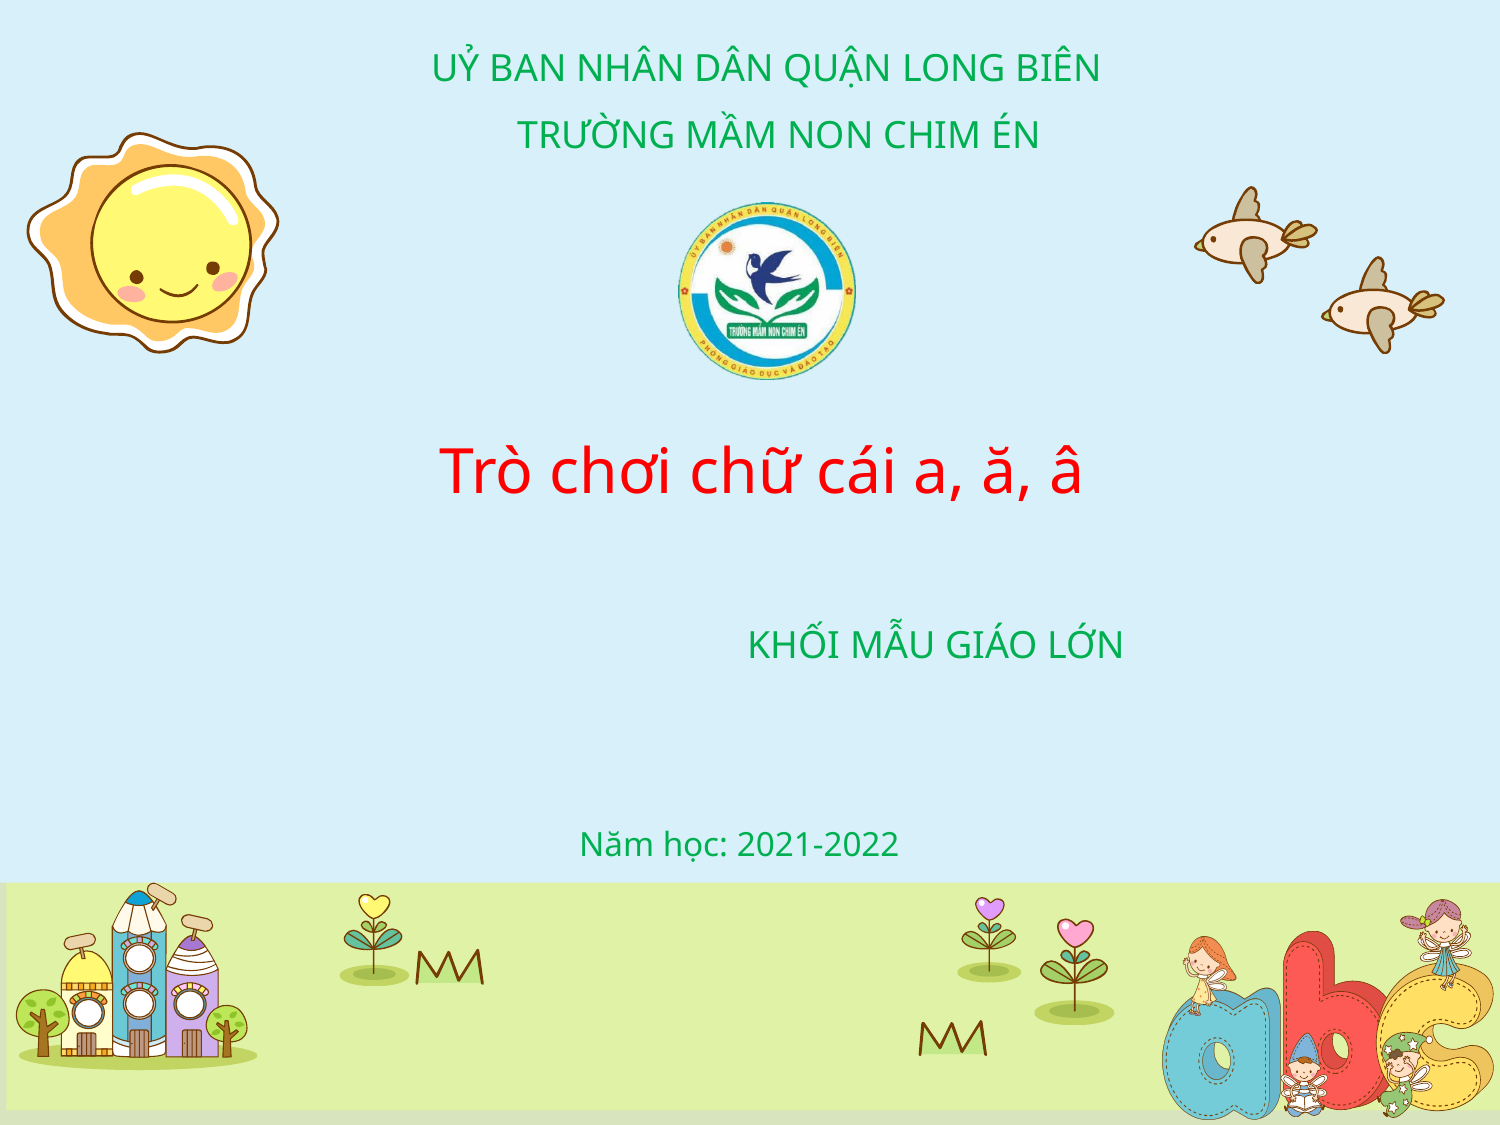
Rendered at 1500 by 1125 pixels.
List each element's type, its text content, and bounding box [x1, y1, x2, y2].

picture [678, 202, 856, 380]
picture [957, 897, 1022, 983]
picture [1193, 185, 1319, 284]
picture [918, 1019, 988, 1058]
text_box [4, 885, 1500, 1113]
text_box Năm học: 2021-2022 [521, 812, 958, 878]
picture [415, 948, 484, 986]
picture [26, 131, 280, 354]
text_box [0, 0, 1500, 885]
text_box TRƯỜNG MẦM NON CHIM ÉN [506, 104, 1126, 169]
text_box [1162, 898, 1494, 1121]
text_box Trò chơi chữ cái a, ă, â [428, 440, 1106, 506]
title UỶ BAN NHÂN DÂN QUẬN LONG BIÊN [382, 34, 1152, 100]
text_box KHỐI MẪU GIÁO LỚN [736, 613, 1414, 679]
picture [339, 893, 410, 987]
picture [15, 882, 258, 1071]
picture [1320, 255, 1446, 354]
picture [1034, 918, 1115, 1025]
